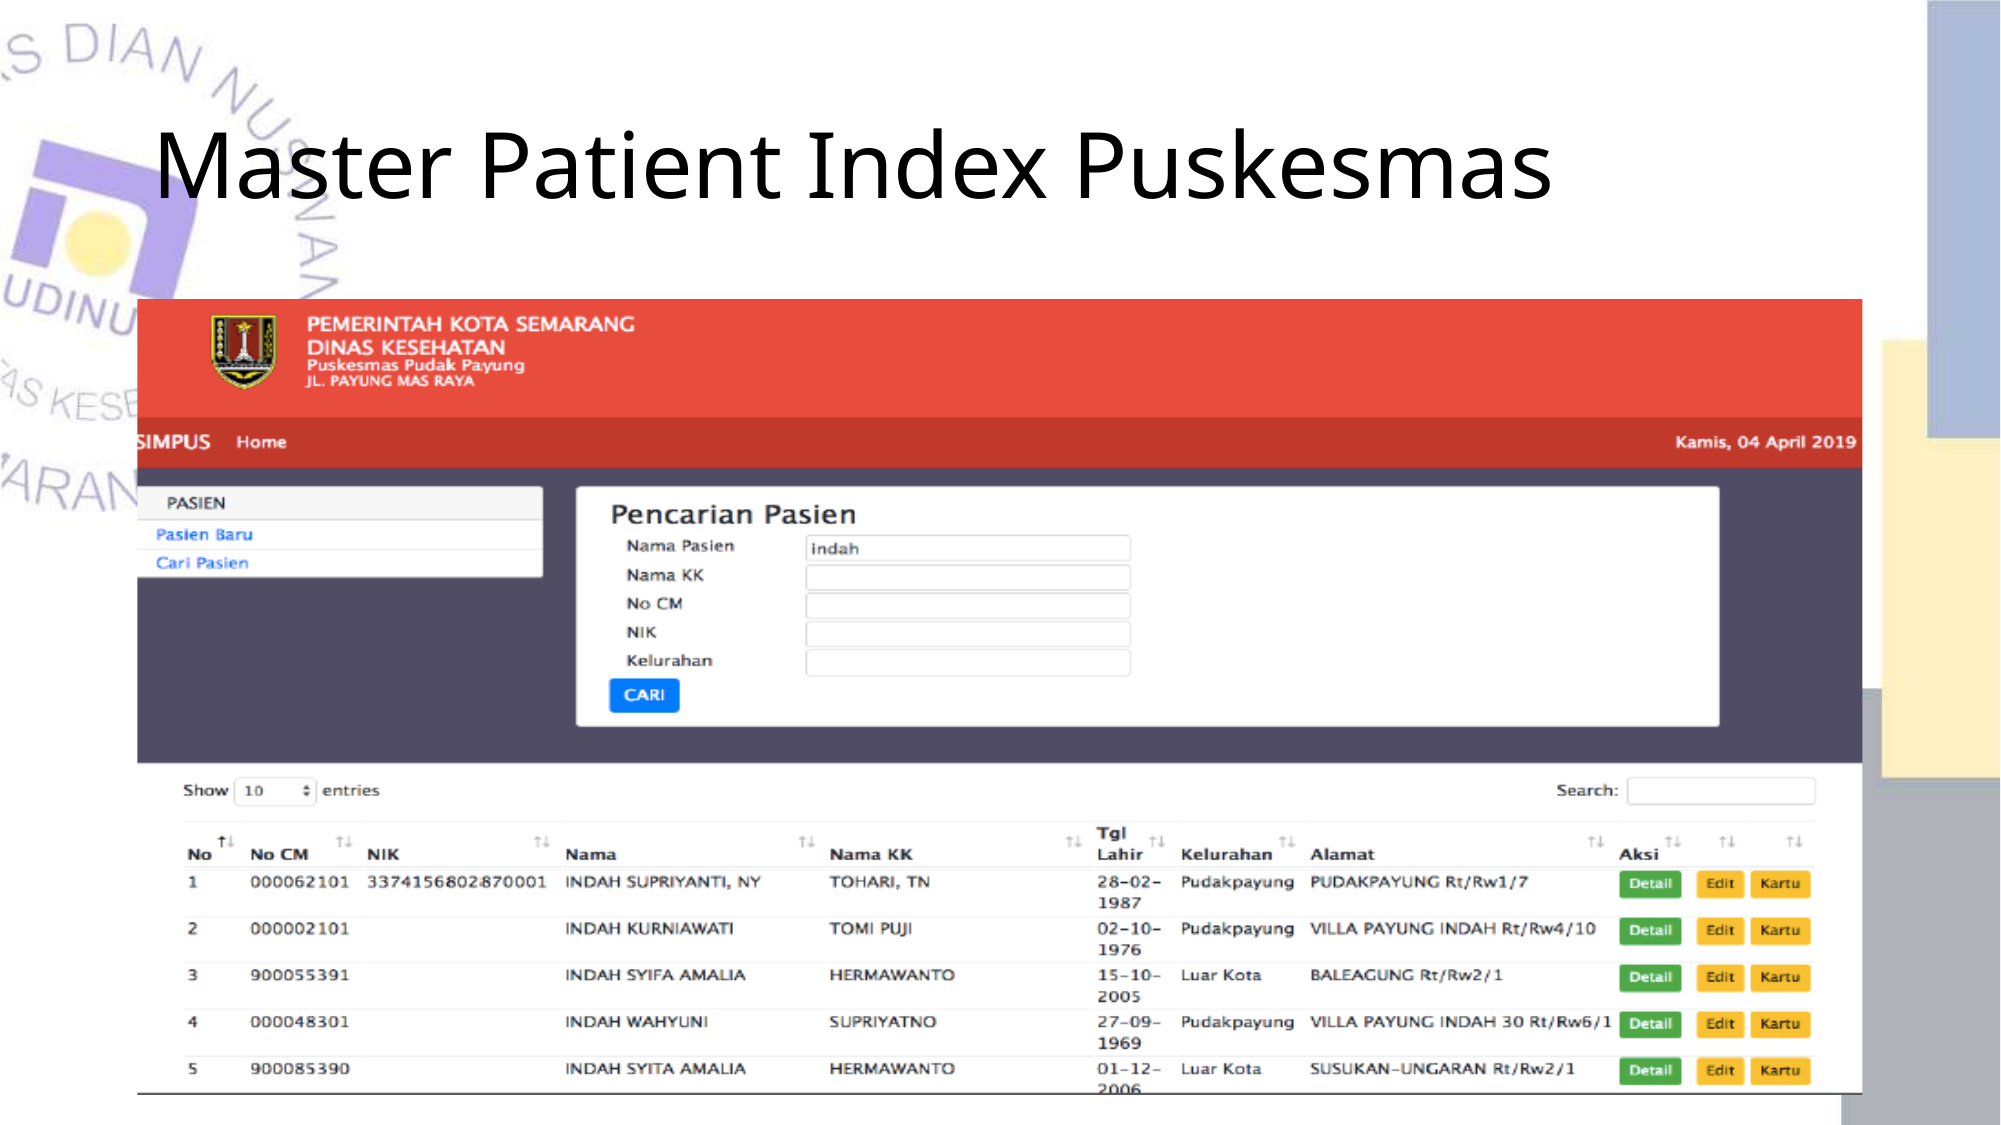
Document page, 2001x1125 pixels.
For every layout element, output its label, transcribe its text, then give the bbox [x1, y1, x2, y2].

picture [0, 0, 2001, 1125]
title Master Patient Index Puskesmas [137, 59, 1863, 278]
